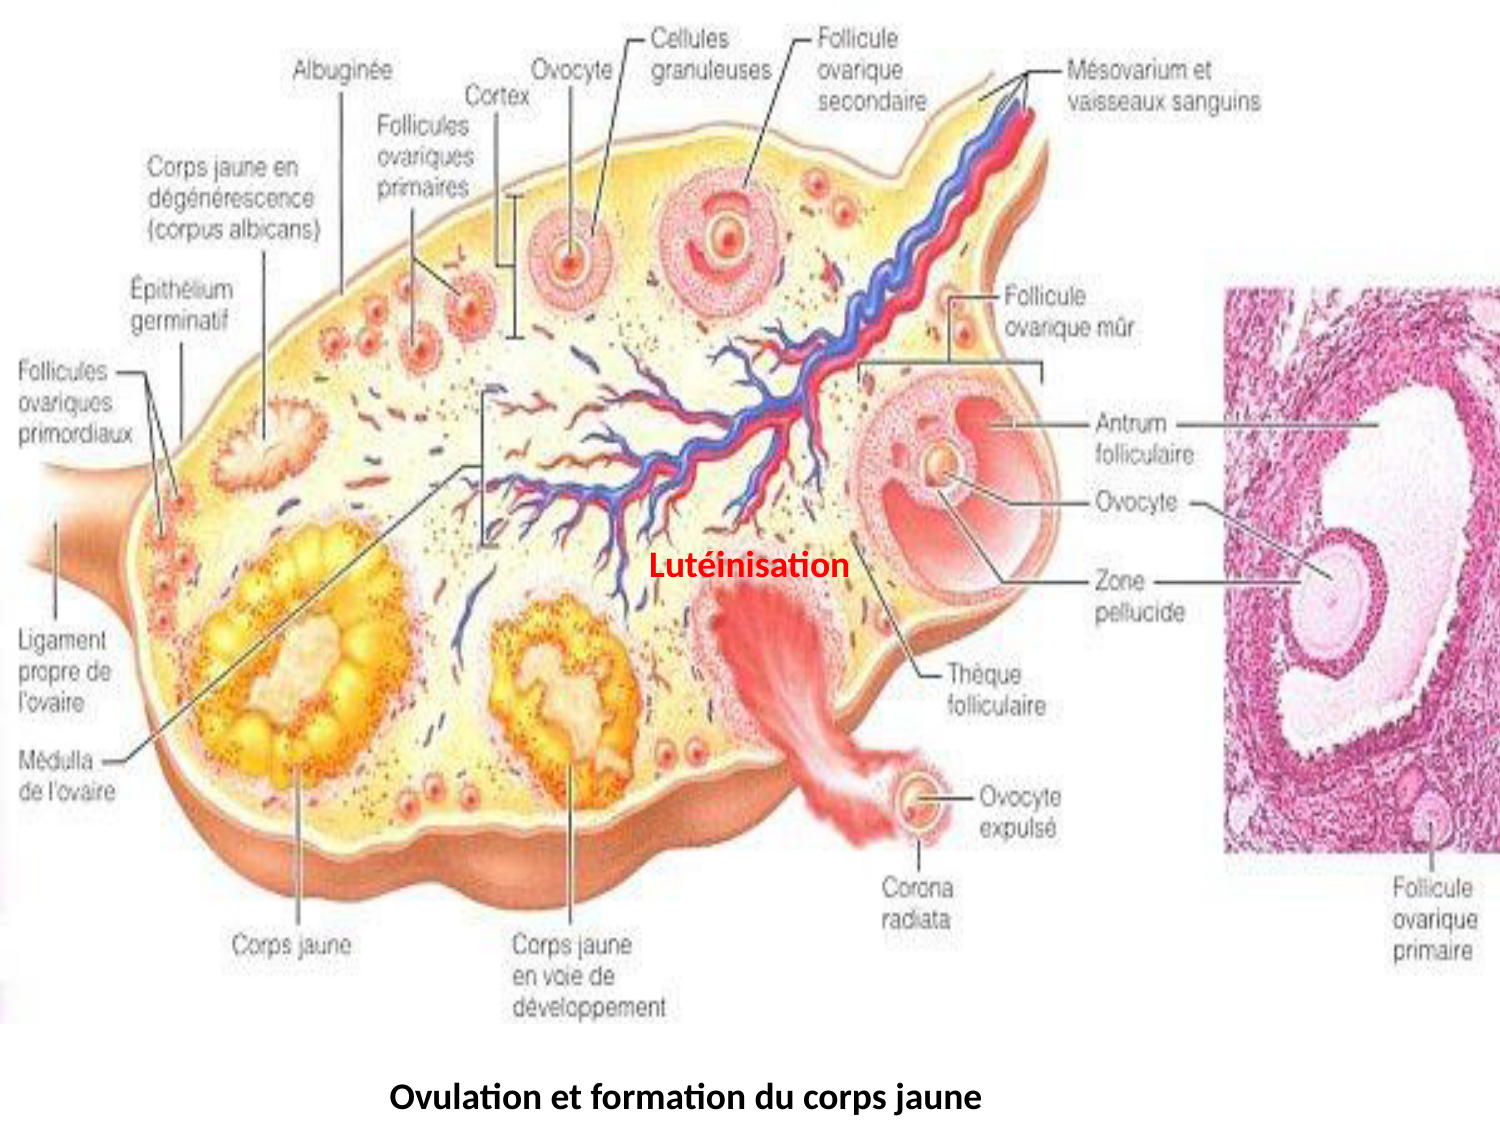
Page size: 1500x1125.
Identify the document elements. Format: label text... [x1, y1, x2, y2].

text_box Ovulation et formation du corps jaune [374, 1064, 999, 1125]
picture [0, 0, 1500, 1024]
